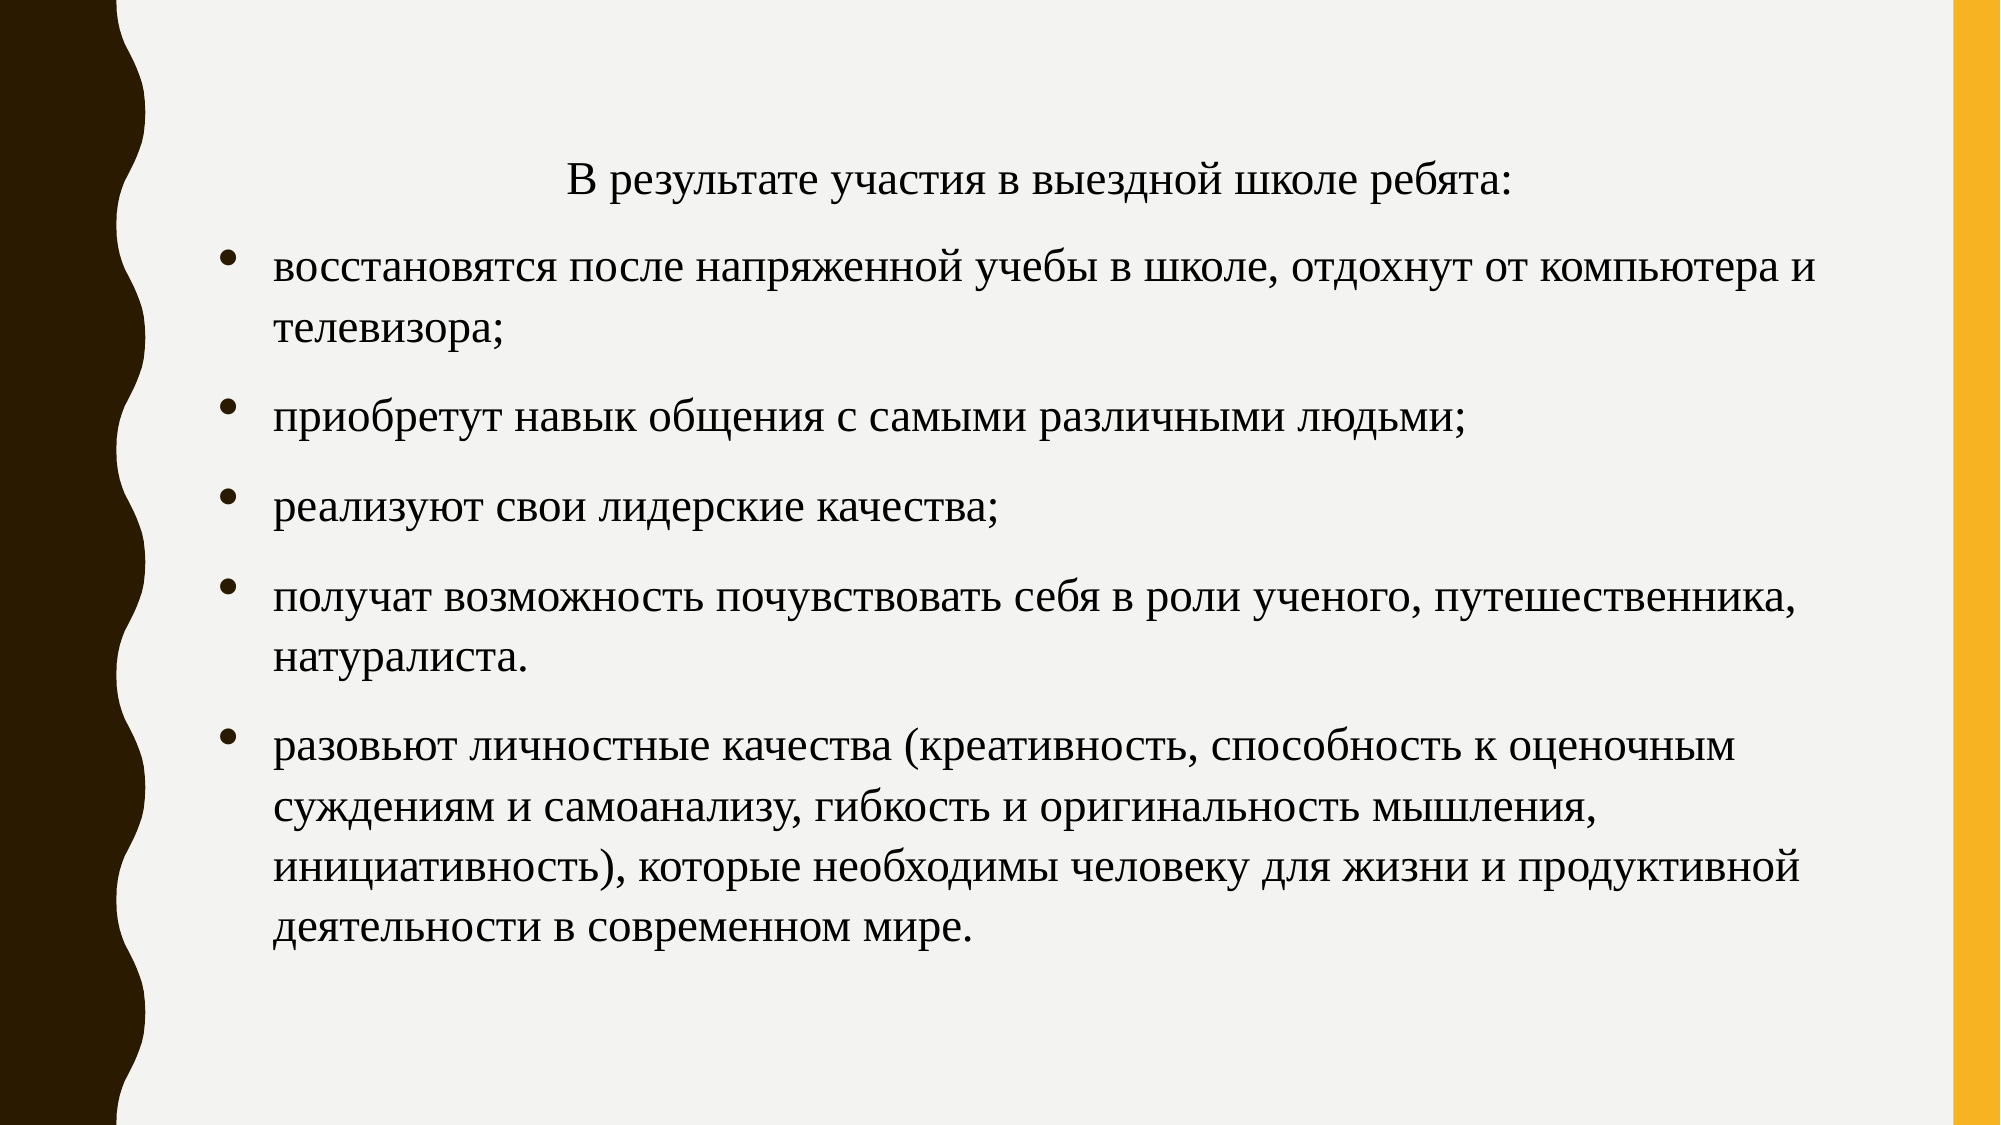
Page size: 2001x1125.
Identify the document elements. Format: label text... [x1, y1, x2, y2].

list В результате участия в выездной школе ребята: восстановятся после напряженной учебы в школе, отдохнут от компьютера и телевизора; приобретут навык общения с самыми различными людьми; реализуют свои лидерские качества; получат возможность почувствовать себя в роли ученого, путешественника, натуралиста. разовьют личностные качества (креативность, способность к оценочным суждениям и самоанализу, гибкость и оригинальность мышления, инициативность), которые необходимы человеку для жизни и продуктивной деятельности в современном мире. [205, 136, 1875, 965]
